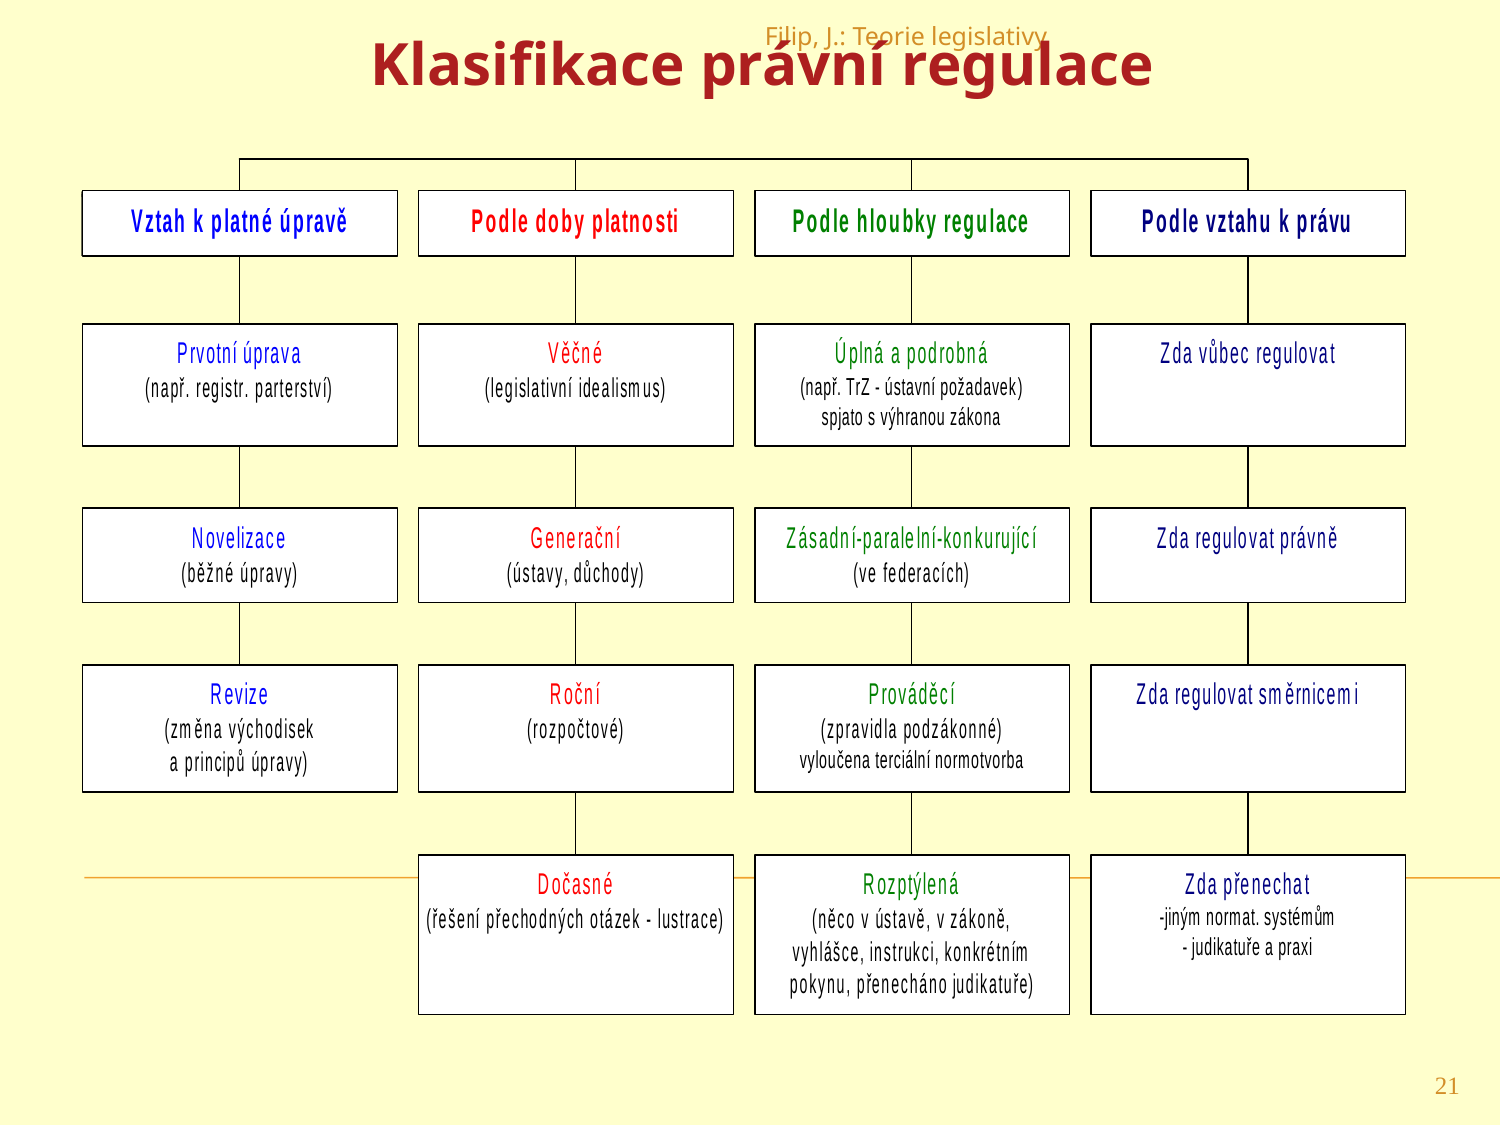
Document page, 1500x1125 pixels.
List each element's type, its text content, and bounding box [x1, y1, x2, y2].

title Klasifikace právní regulace [50, 0, 1475, 125]
slide_number 21 [1350, 1061, 1475, 1103]
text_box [75, 124, 1413, 1021]
